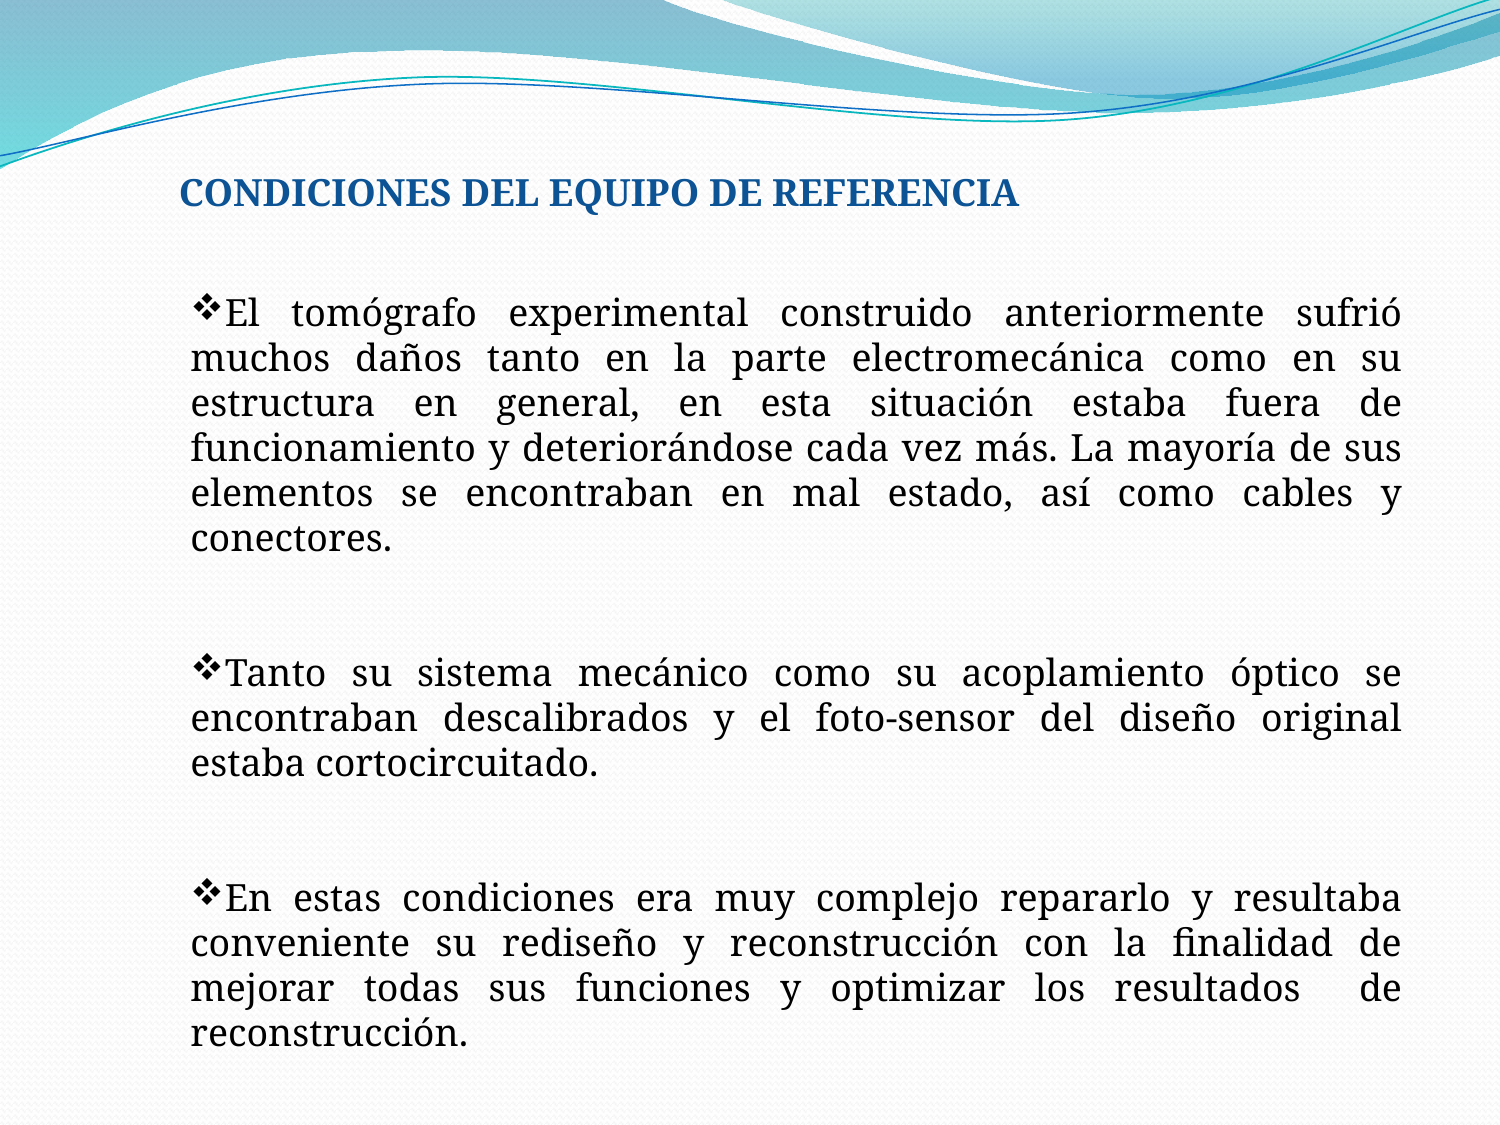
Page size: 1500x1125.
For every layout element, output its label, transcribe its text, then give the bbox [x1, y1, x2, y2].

text_box CONDICIONES DEL EQUIPO DE REFERENCIA [164, 161, 1055, 222]
text_box El tomógrafo experimental construido anteriormente sufrió muchos daños tanto en la parte electromecánica como en su estructura en general, en esta situación estaba fuera de funcionamiento y deteriorándose cada vez más. La mayoría de sus elementos se encontraban en mal estado, así como cables y conectores. Tanto su sistema mecánico como su acoplamiento óptico se encontraban descalibrados y el foto-sensor del diseño original estaba cortocircuitado. En estas condiciones era muy complejo repararlo y resultaba conveniente su rediseño y reconstrucción con la finalidad de mejorar todas sus funciones y optimizar los resultados de reconstrucción. [175, 281, 1418, 1125]
